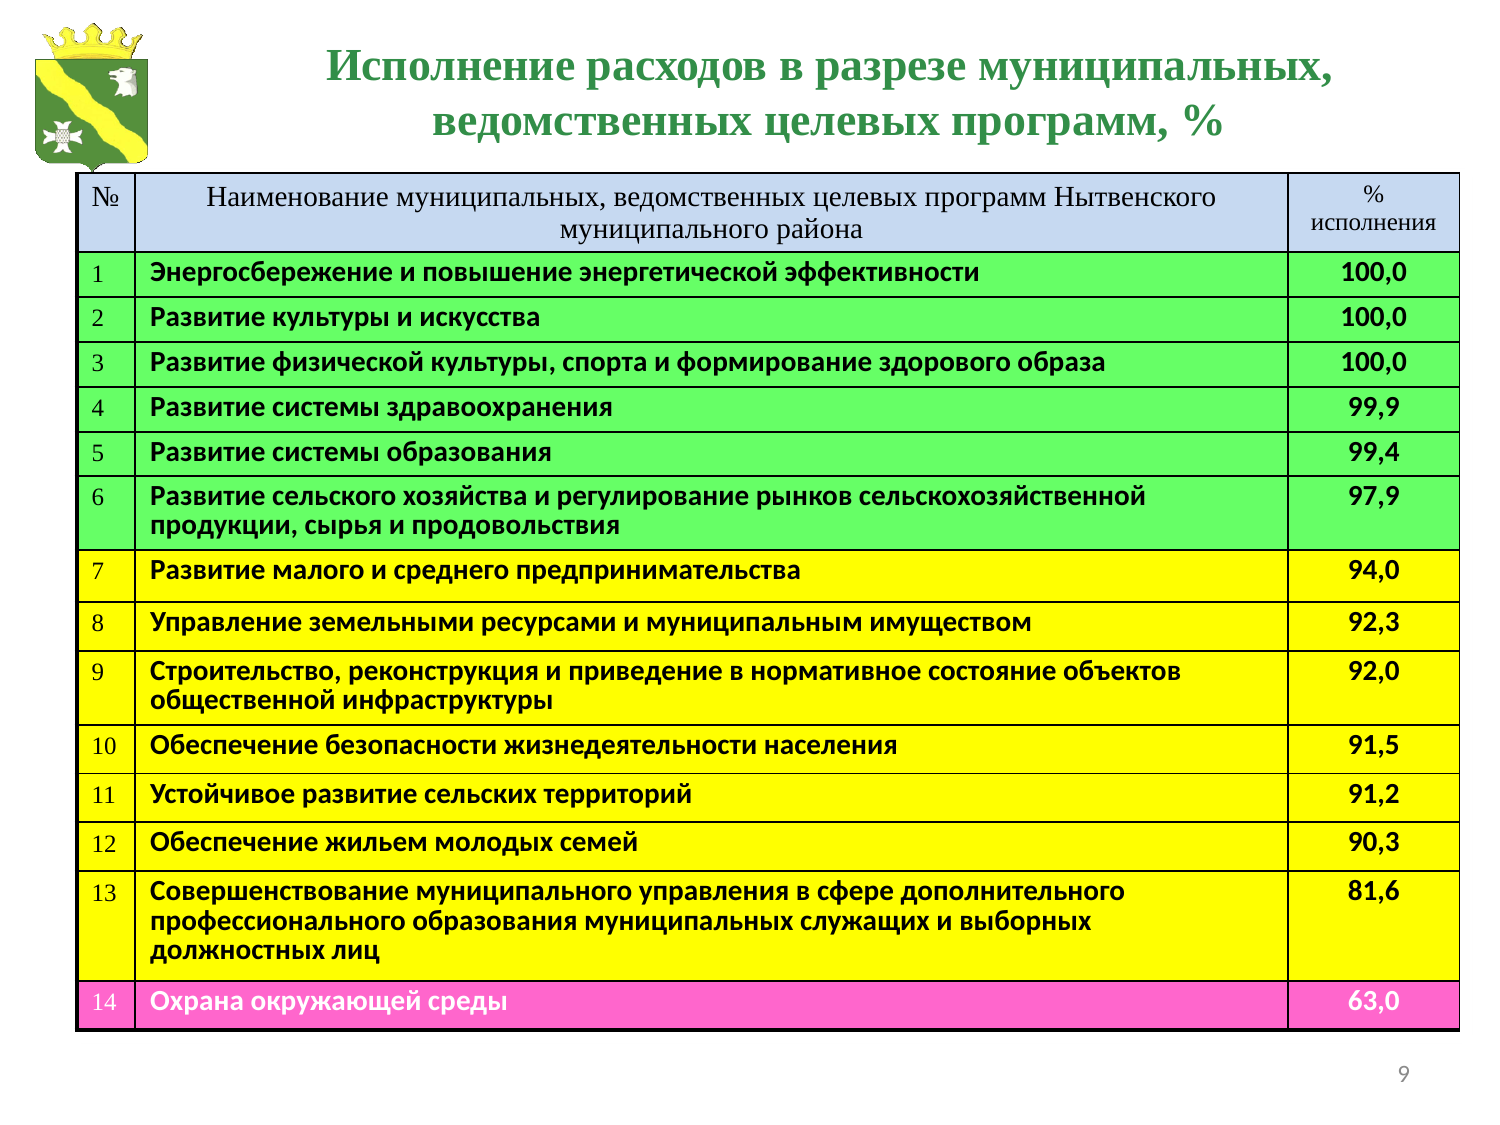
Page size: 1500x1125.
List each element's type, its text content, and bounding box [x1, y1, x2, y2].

table_cell 92,3 [1289, 603, 1459, 650]
table_cell 99,9 [1289, 388, 1459, 431]
table_cell Обеспечение безопасности жизнедеятельности населения [136, 726, 1287, 773]
table_cell Строительство, реконструкция и приведение в нормативное состояние объектов общественной инфраструктуры [136, 652, 1287, 724]
table_cell 100,0 [1289, 343, 1459, 386]
table_cell 94,0 [1289, 551, 1459, 601]
table_cell 9 [79, 652, 134, 724]
table_cell 90,3 [1289, 823, 1459, 870]
table_cell 97,9 [1289, 477, 1459, 549]
table_cell Развитие системы здравоохранения [136, 388, 1287, 431]
table_cell 100,0 [1289, 298, 1459, 341]
table_cell Развитие системы образования [136, 433, 1287, 475]
table_cell 6 [79, 477, 134, 549]
table_cell Развитие малого и среднего предпринимательства [136, 551, 1287, 601]
table_header № [79, 183, 134, 251]
table_cell 12 [79, 823, 134, 870]
table_cell 100,0 [1289, 253, 1459, 296]
table_cell 10 [79, 726, 134, 773]
picture [34, 23, 148, 174]
table_header % исполнения [1289, 174, 1459, 251]
slide_number 9 [1074, 1042, 1425, 1103]
table_cell 1 [79, 253, 134, 296]
table_cell 5 [79, 433, 134, 475]
table_cell Развитие физической культуры, спорта и формирование здорового образа [136, 343, 1287, 386]
table_cell 4 [79, 388, 134, 431]
table_cell Развитие культуры и искусства [136, 298, 1287, 341]
table_cell 14 [79, 982, 134, 1028]
table_cell Охрана окружающей среды [136, 982, 1287, 1028]
table_cell 3 [79, 343, 134, 386]
table_cell Обеспечение жильем молодых семей [136, 823, 1287, 870]
table_cell 2 [79, 298, 134, 341]
table_cell Энергосбережение и повышение энергетической эффективности [136, 253, 1287, 296]
table_cell Совершенствование муниципального управления в сфере дополнительного профессионального образования муниципальных служащих и выборных должностных лиц [136, 872, 1287, 980]
table_cell 81,6 [1289, 872, 1459, 980]
table_cell 63,0 [1289, 982, 1459, 1028]
table_cell 7 [79, 551, 134, 601]
table_cell 99,4 [1289, 433, 1459, 475]
table_cell Устойчивое развитие сельских территорий [136, 774, 1287, 821]
table_cell Развитие сельского хозяйства и регулирование рынков сельскохозяйственной продукции, сырья и продовольствия [136, 477, 1287, 549]
table_header Наименование муниципальных, ведомственных целевых программ Нытвенского муниципального района [136, 174, 1287, 251]
title Исполнение расходов в разрезе муниципальных, ведомственных целевых программ, % [230, 35, 1430, 153]
table_cell 8 [79, 603, 134, 650]
table_cell 91,5 [1289, 726, 1459, 773]
table_cell 11 [79, 774, 134, 821]
table_cell Управление земельными ресурсами и муниципальным имуществом [136, 603, 1287, 650]
table_cell 91,2 [1289, 774, 1459, 821]
table_cell 92,0 [1289, 652, 1459, 724]
table_cell 13 [79, 872, 134, 980]
